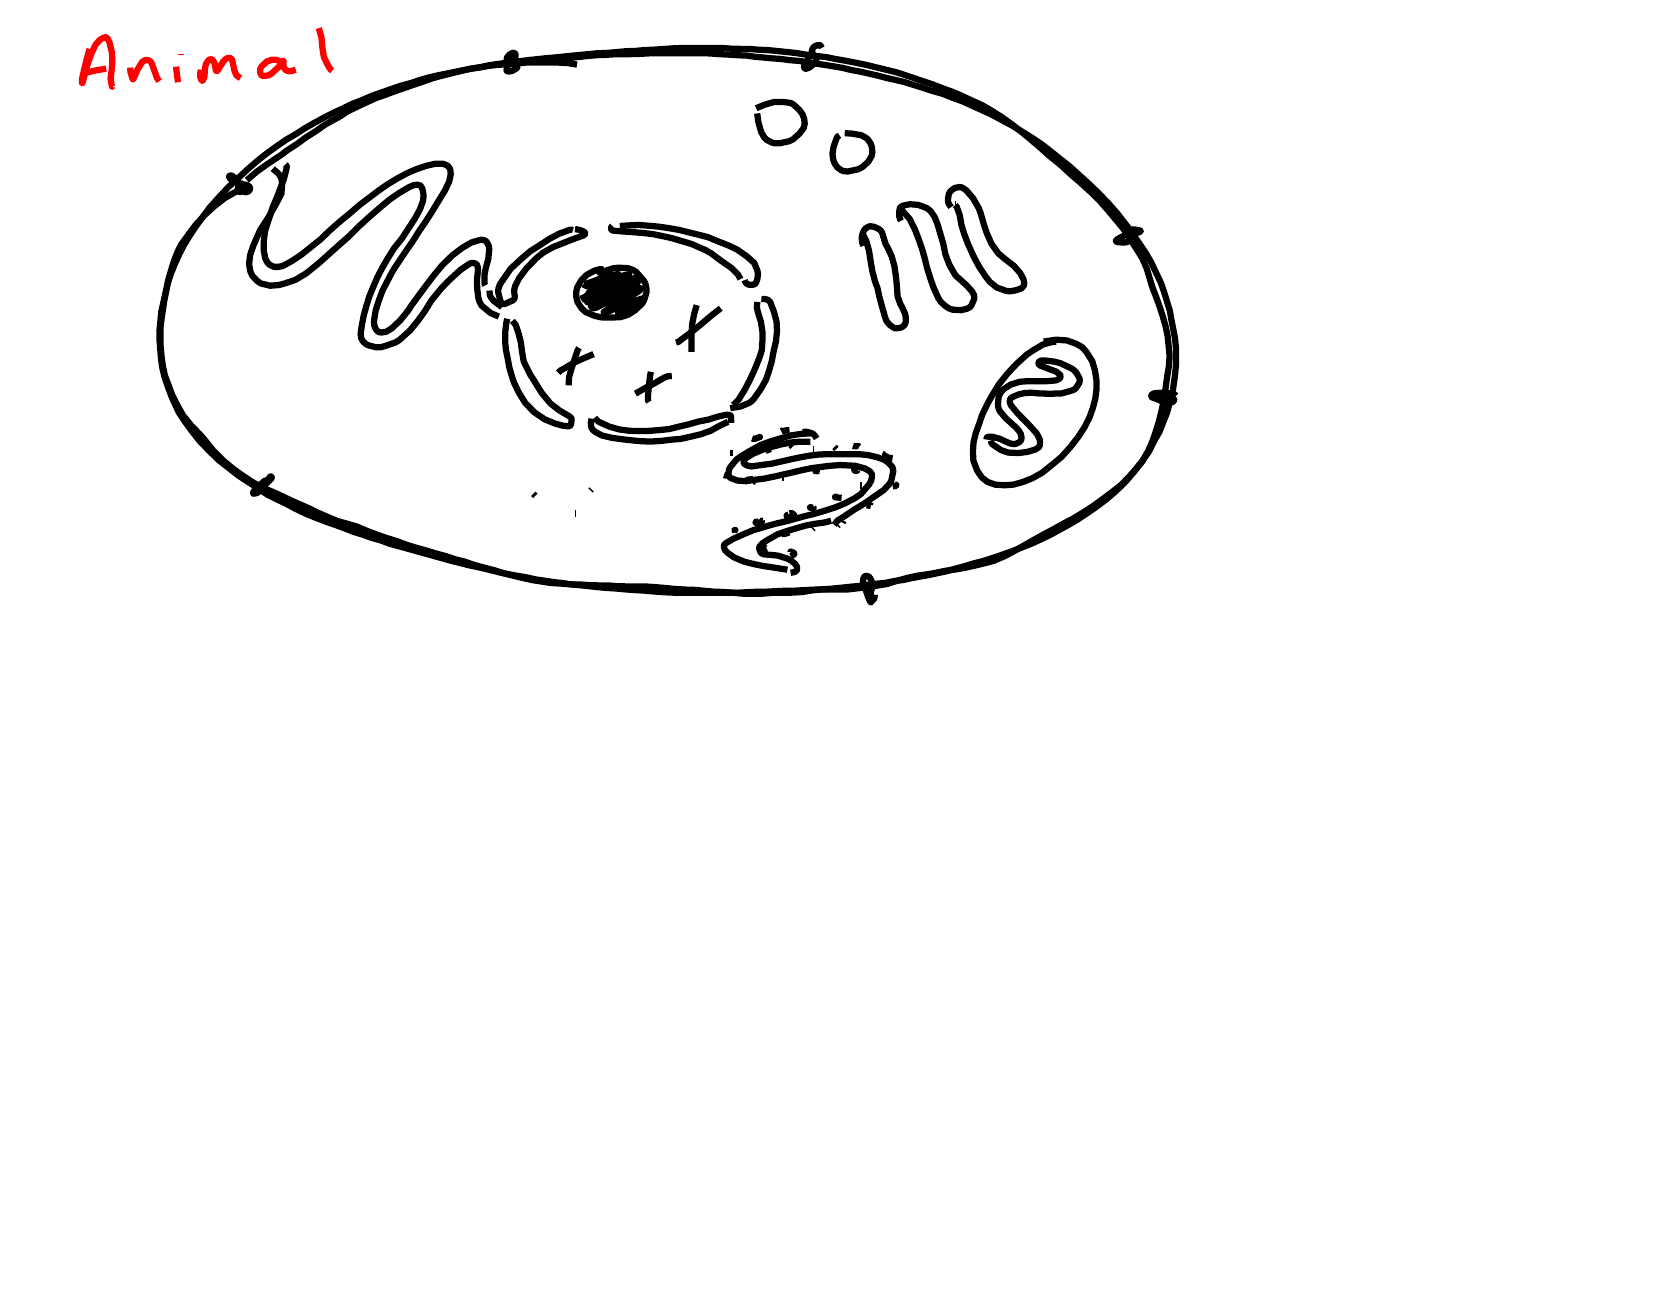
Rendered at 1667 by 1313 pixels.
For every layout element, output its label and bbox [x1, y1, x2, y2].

text_box [81, 27, 333, 88]
text_box [582, 273, 644, 303]
text_box [557, 304, 721, 403]
text_box [263, 163, 503, 333]
text_box [533, 489, 592, 496]
text_box [723, 429, 899, 574]
text_box [160, 44, 1177, 603]
text_box [755, 101, 1097, 486]
